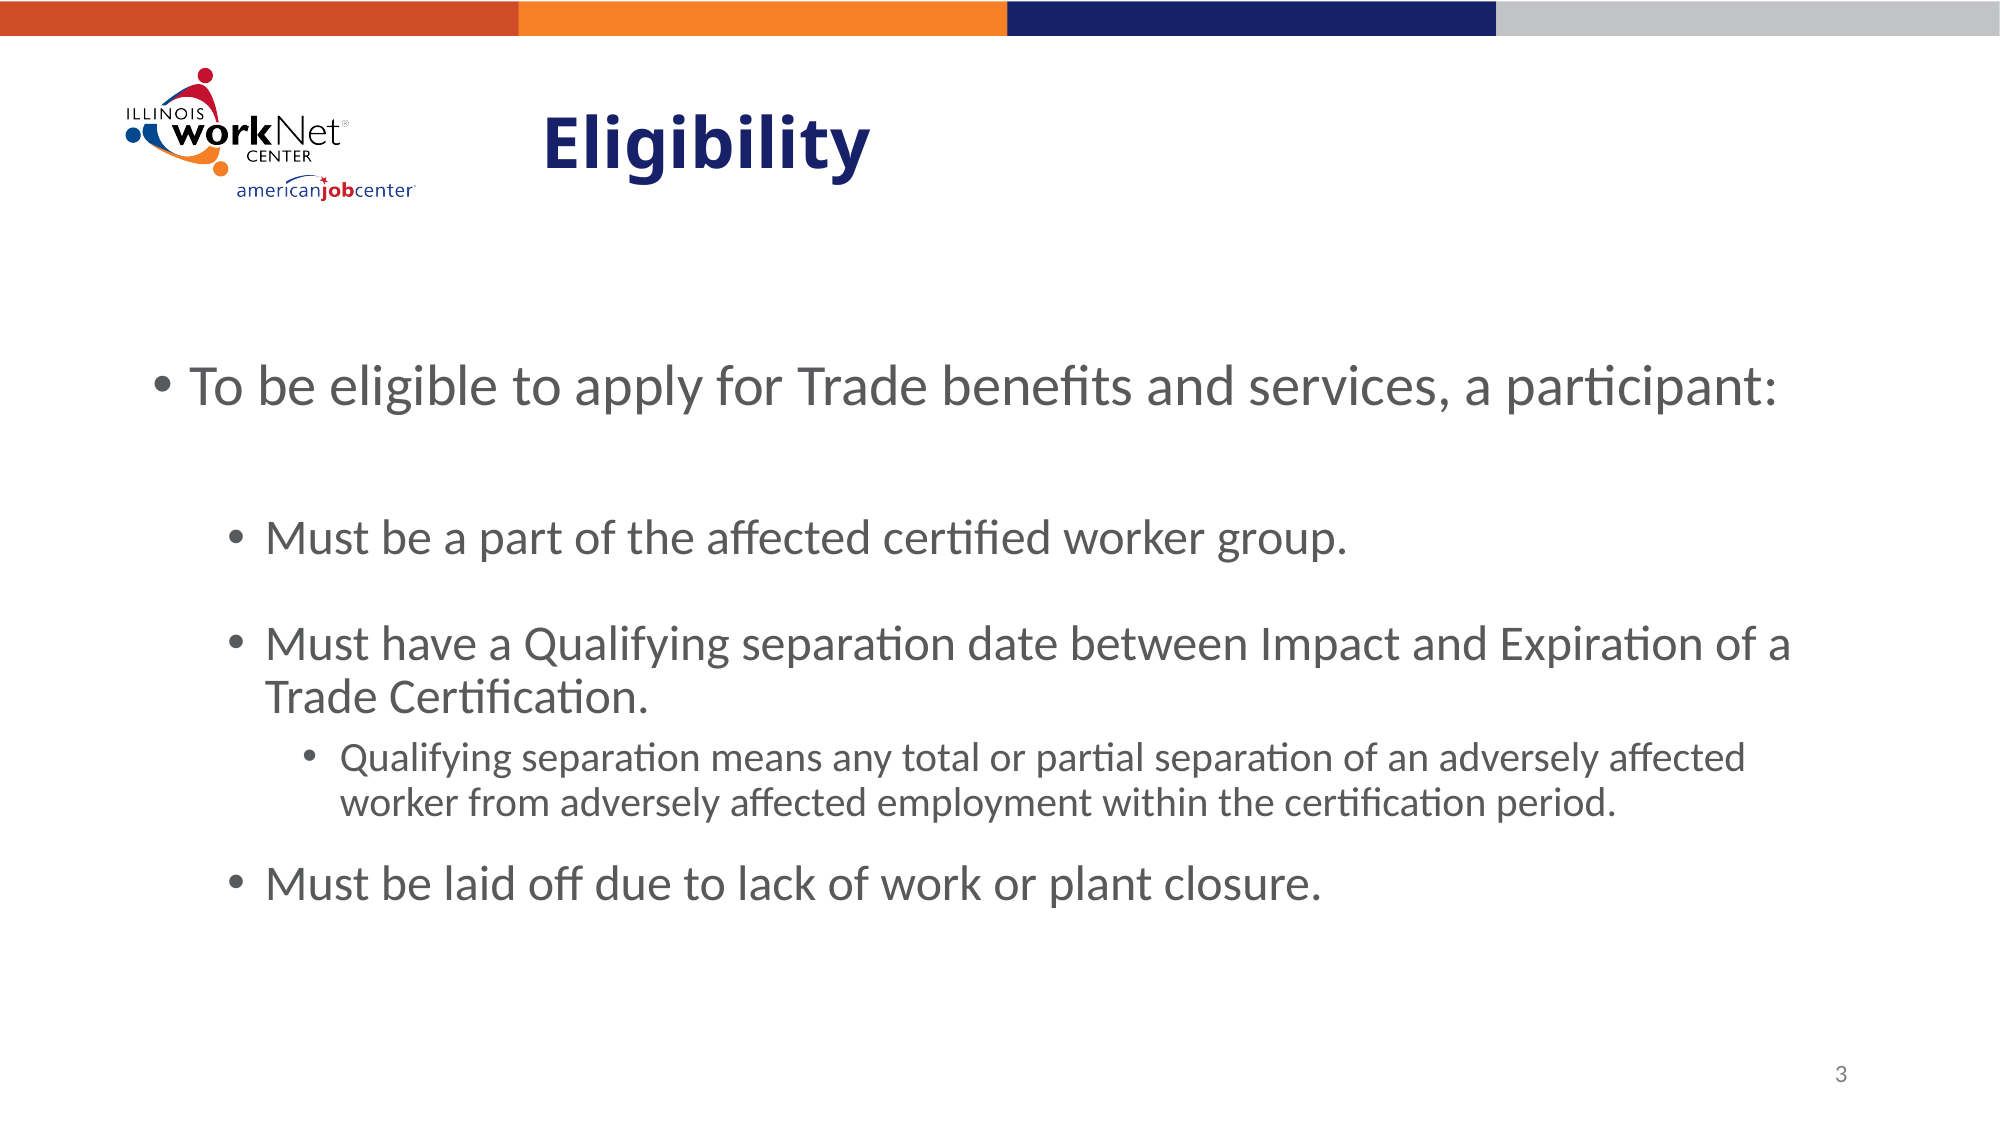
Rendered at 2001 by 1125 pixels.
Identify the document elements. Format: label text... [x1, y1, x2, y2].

picture [0, 0, 2000, 1125]
title Eligibility [526, 100, 1777, 193]
slide_number 3 [1412, 1042, 1863, 1103]
list To be eligible to apply for Trade benefits and services, a participant: Must be a part of the affected certified worker group. Must have a Qualifying separation date between Impact and Expiration of a Trade Certification. Qualifying separation means any total or partial separation of an adversely affected worker from adversely affected employment within the certification period. Must be laid off due to lack of work or plant closure. [137, 347, 1863, 1014]
